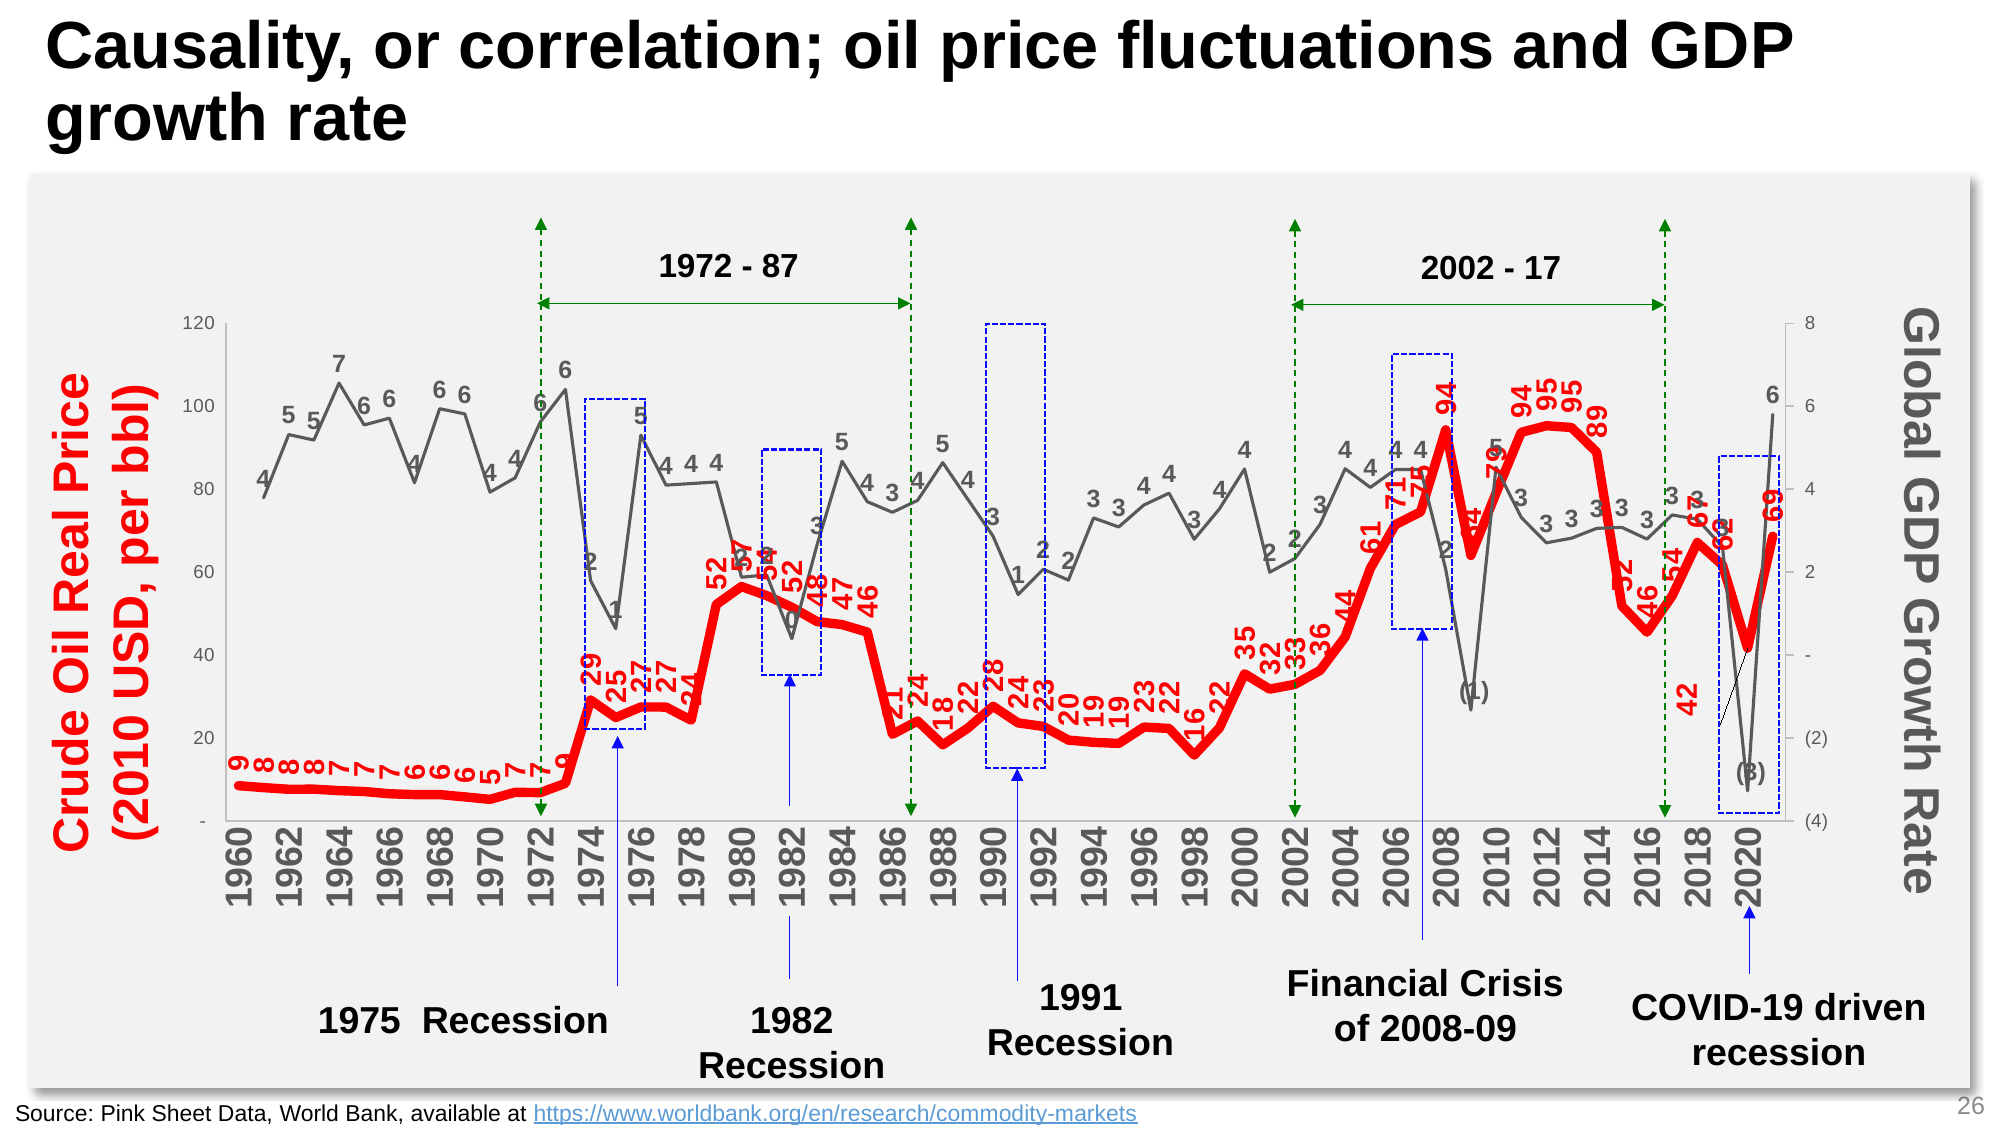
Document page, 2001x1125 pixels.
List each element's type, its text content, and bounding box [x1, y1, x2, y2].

text_box 1975 Recession [246, 988, 681, 1049]
text_box Crude Oil Real Price (2010 USD, per bbl) [30, 301, 165, 925]
text_box Global GDP Growth Rate [1887, 234, 1962, 982]
text_box COVID-19 driven recession [1602, 975, 1956, 1074]
title Causality, or correlation; oil price fluctuations and GDP growth rate [30, 24, 1970, 141]
text_box 1991 Recession [953, 965, 1208, 1071]
slide_number 26 [1550, 1074, 2000, 1125]
text_box 1982 Recession [668, 988, 916, 1090]
text_box [30, 174, 1970, 1088]
text_box Source: Pink Sheet Data, World Bank, available at https://www.worldbank.org/en/research/commodity-markets [0, 1090, 1550, 1125]
chart [165, 201, 1835, 932]
text_box Financial Crisis of 2008-09 [1263, 951, 1588, 1057]
